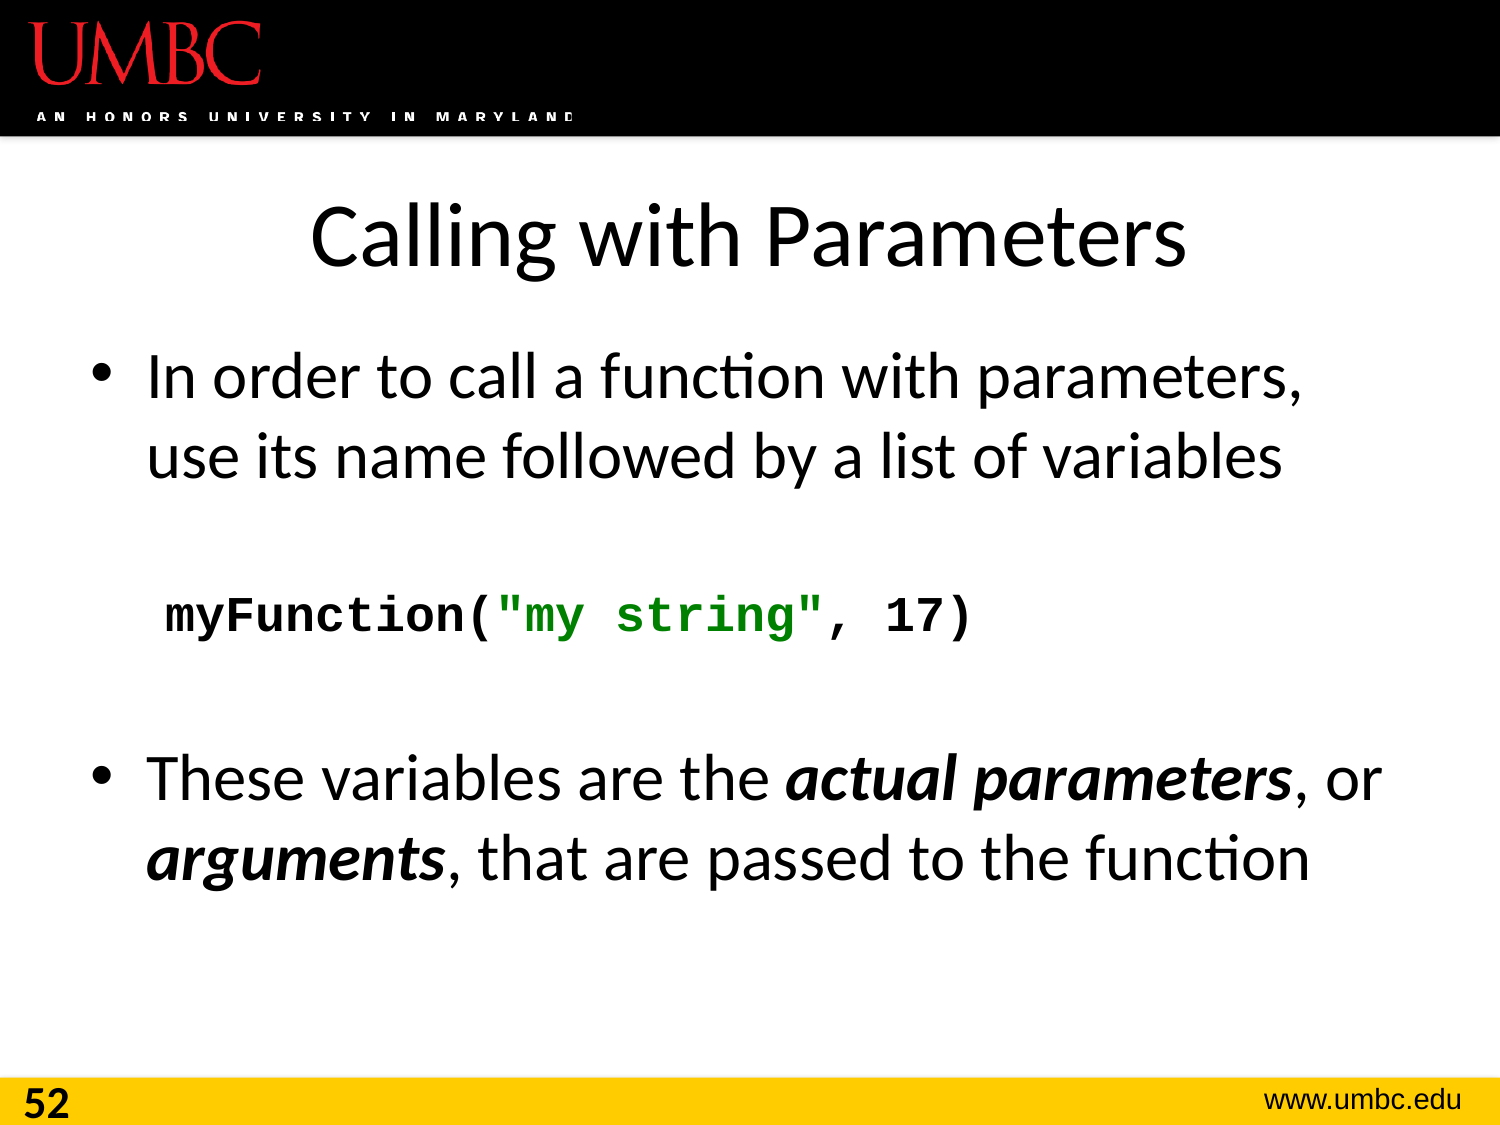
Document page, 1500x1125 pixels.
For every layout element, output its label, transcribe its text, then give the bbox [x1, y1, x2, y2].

slide_number 52 [0, 1065, 94, 1125]
list In order to call a function with parameters, use its name followed by a list of variables myFunction("my string", 17) These variables are the actual parameters, or arguments, that are passed to the function [75, 324, 1425, 1066]
title Calling with Parameters [75, 136, 1425, 324]
